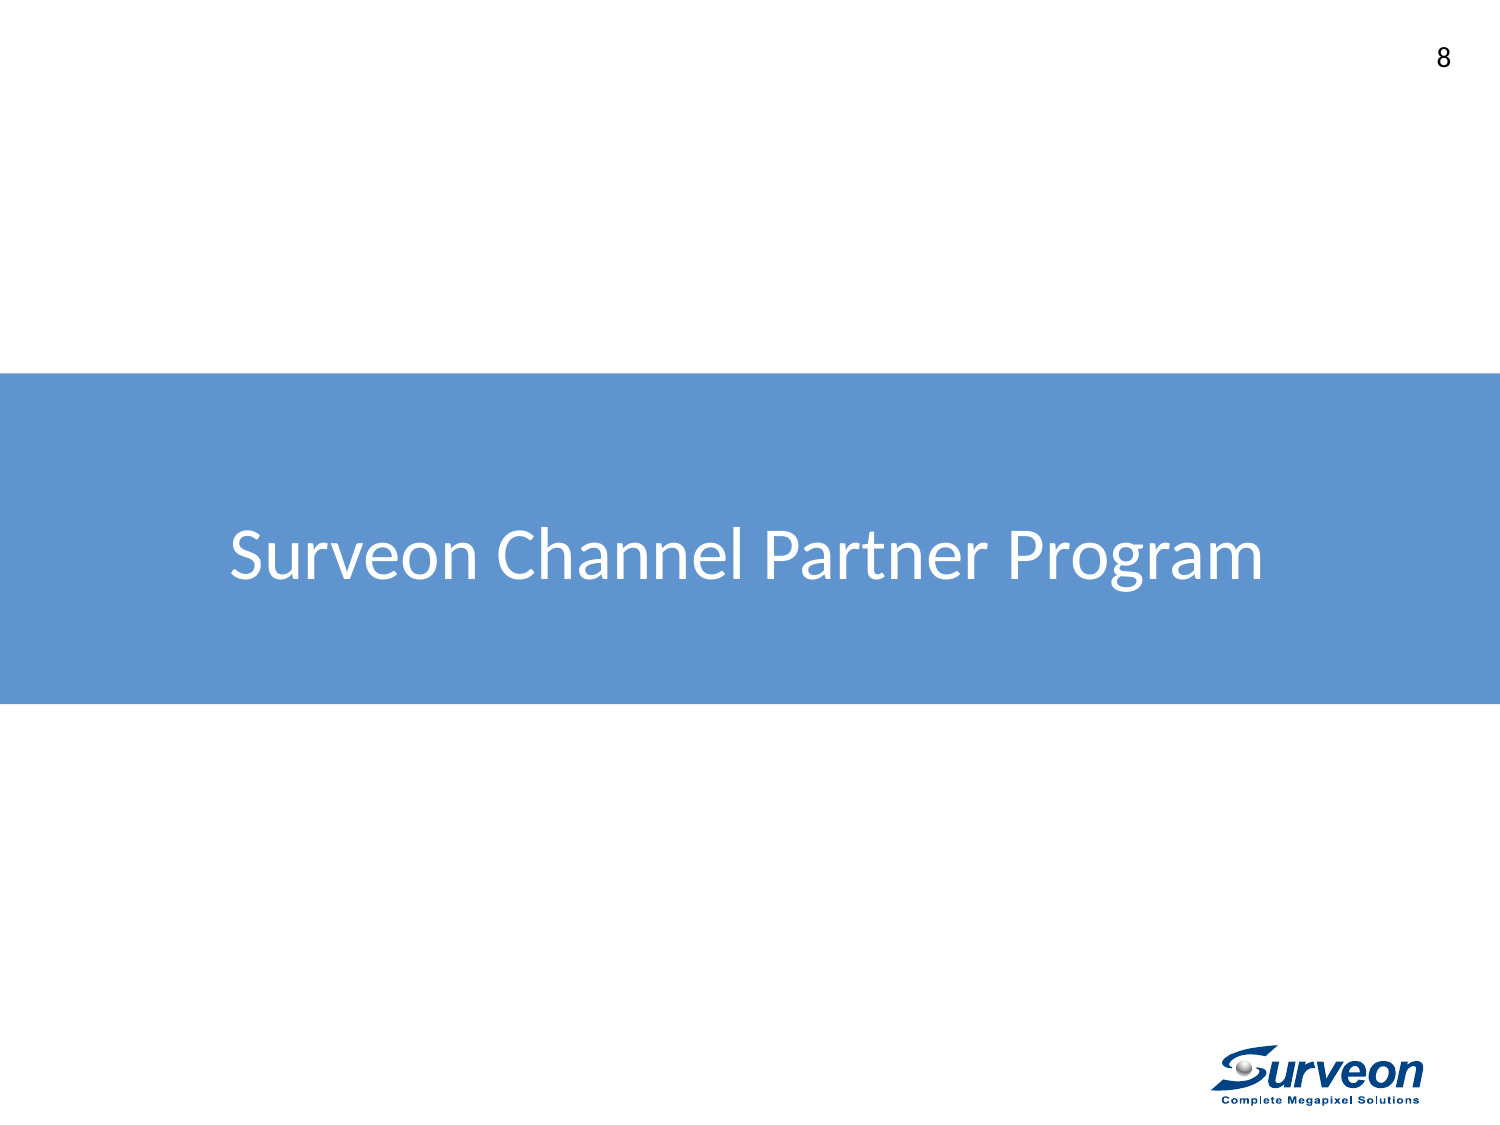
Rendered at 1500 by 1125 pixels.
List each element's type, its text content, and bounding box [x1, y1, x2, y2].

picture [1210, 1044, 1424, 1107]
text_box [0, 373, 1500, 705]
text_box Surveon Channel Partner Program [73, 456, 1424, 644]
text_box 8 [1116, 31, 1467, 110]
